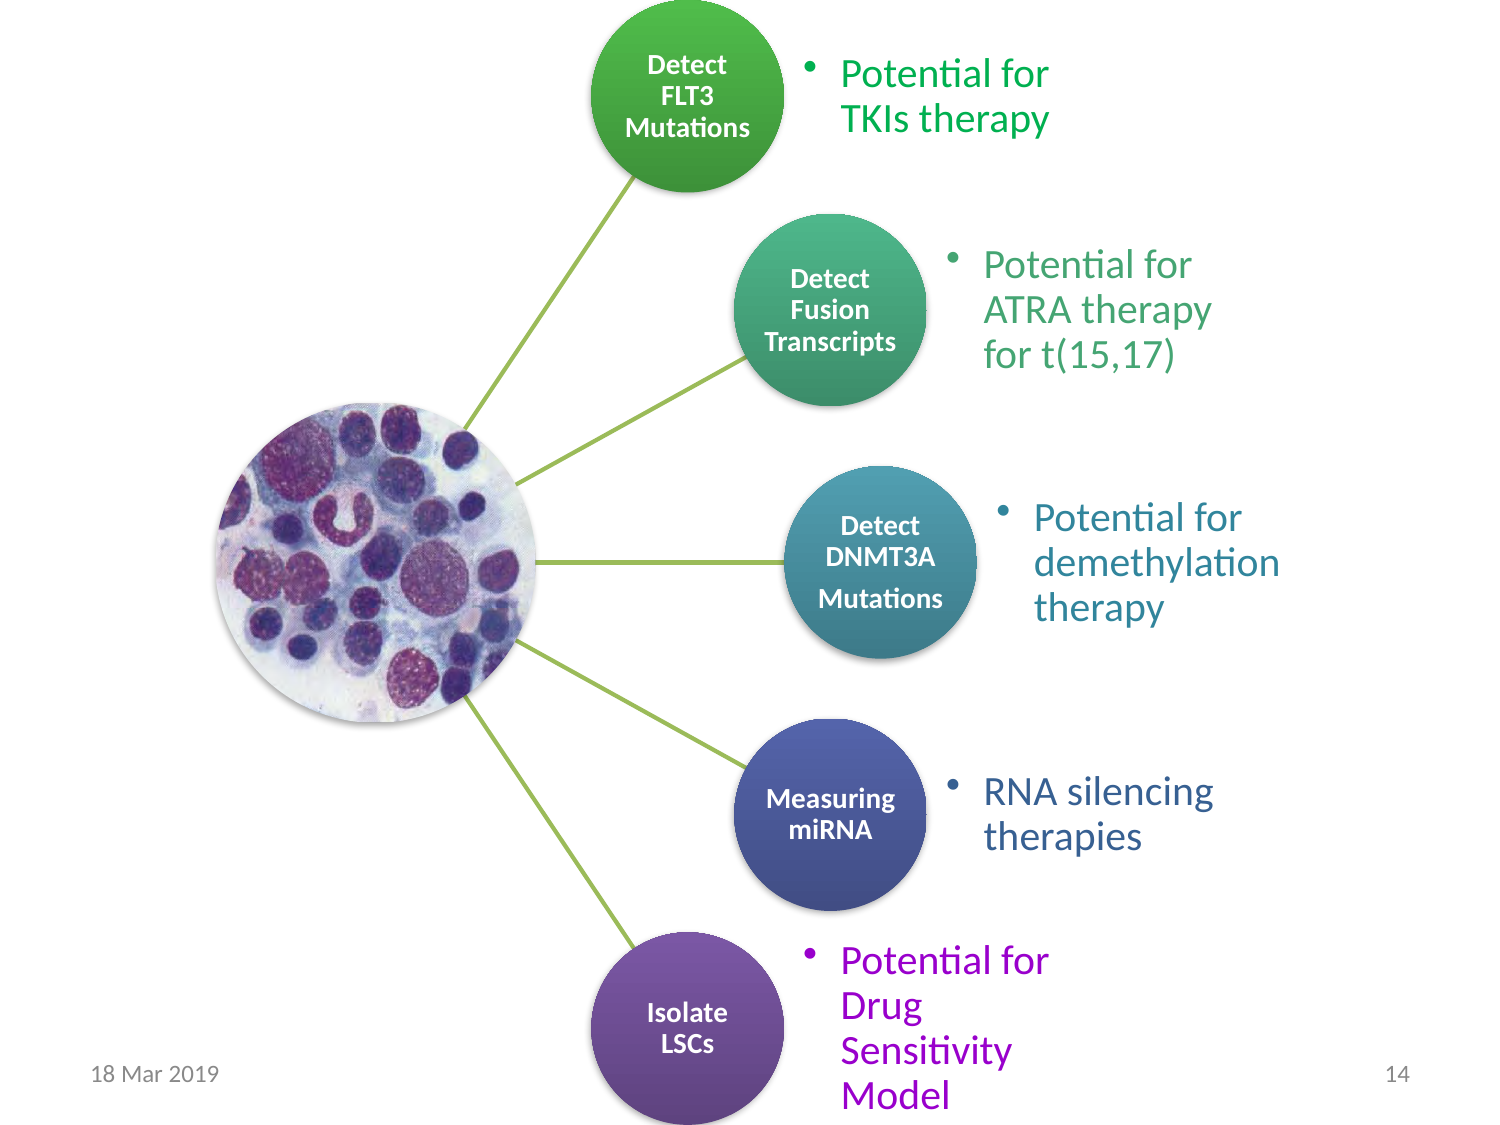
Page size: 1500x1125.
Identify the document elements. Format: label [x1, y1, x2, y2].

list [0, 0, 1500, 1125]
